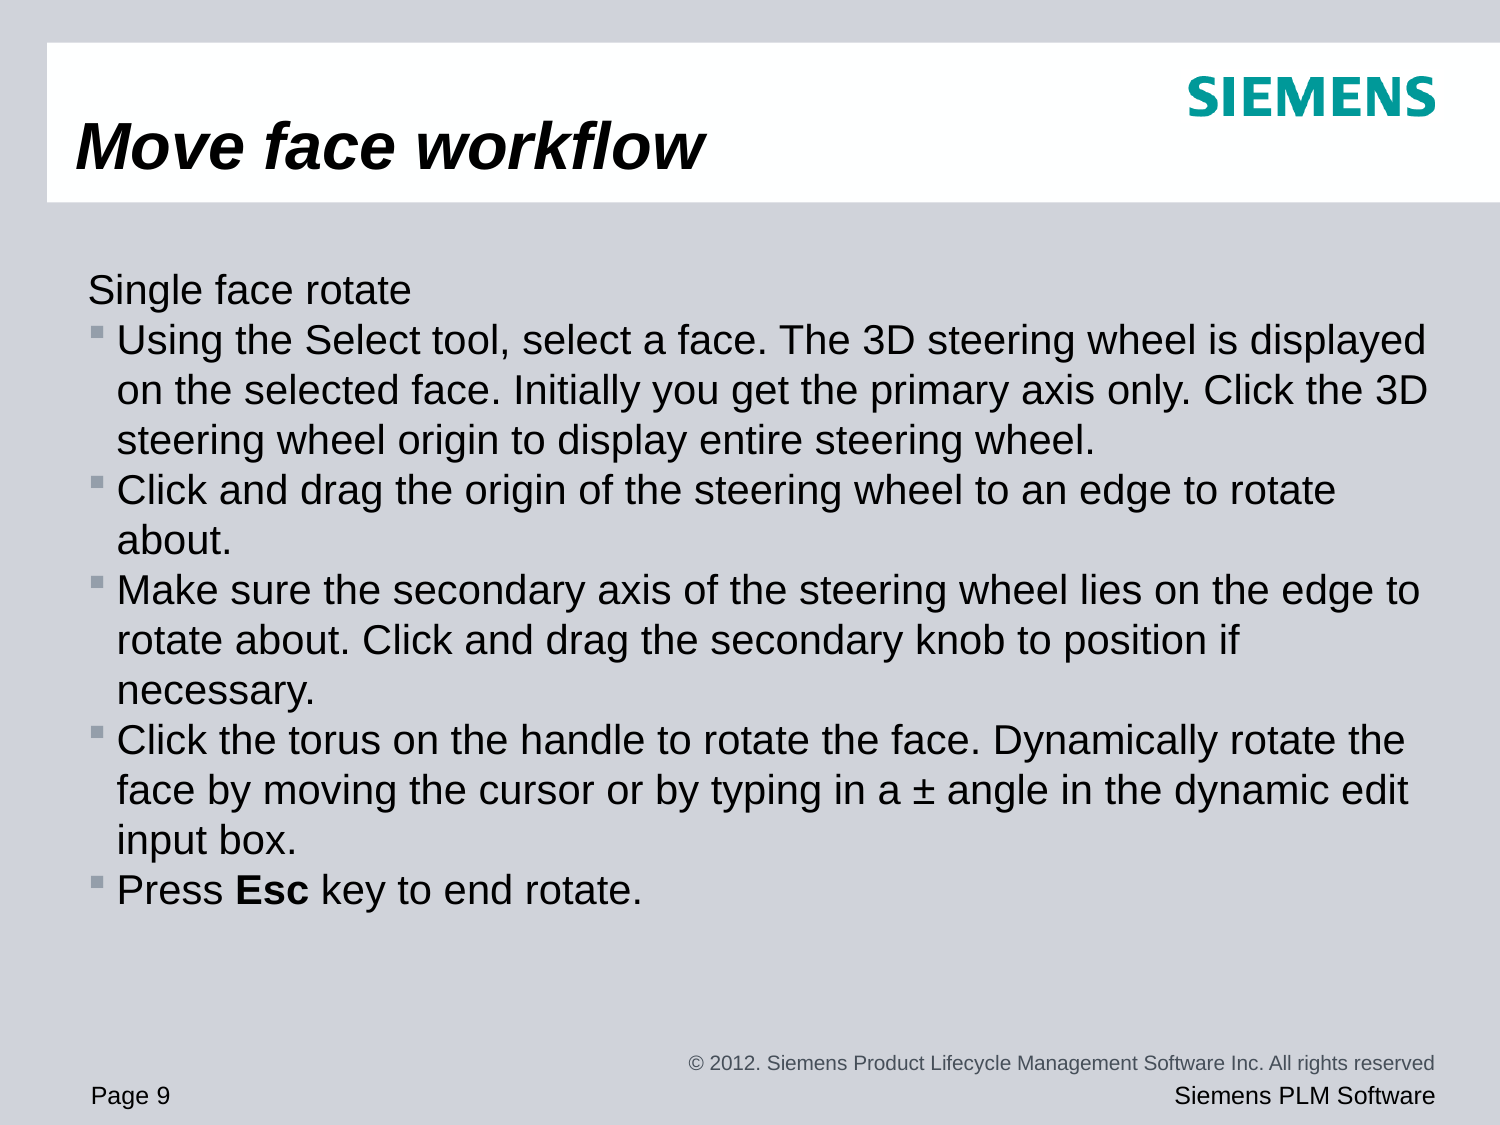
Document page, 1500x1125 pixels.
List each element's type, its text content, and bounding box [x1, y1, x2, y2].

picture [1181, 69, 1444, 123]
title Move face workflow [74, 49, 1095, 183]
list Single face rotate Using the Select tool, select a face. The 3D steering wheel is displayed on the selected face. Initially you get the primary axis only. Click the 3D steering wheel origin to display entire steering wheel. Click and drag the origin of the steering wheel to an edge to rotate about. Make sure the secondary axis of the steering wheel lies on the edge to rotate about. Click and drag the secondary knob to position if necessary. Click the torus on the handle to rotate the face. Dynamically rotate the face by moving the cursor or by typing in a ± angle in the dynamic edit input box. Press Esc key to end rotate. [87, 262, 1438, 1013]
